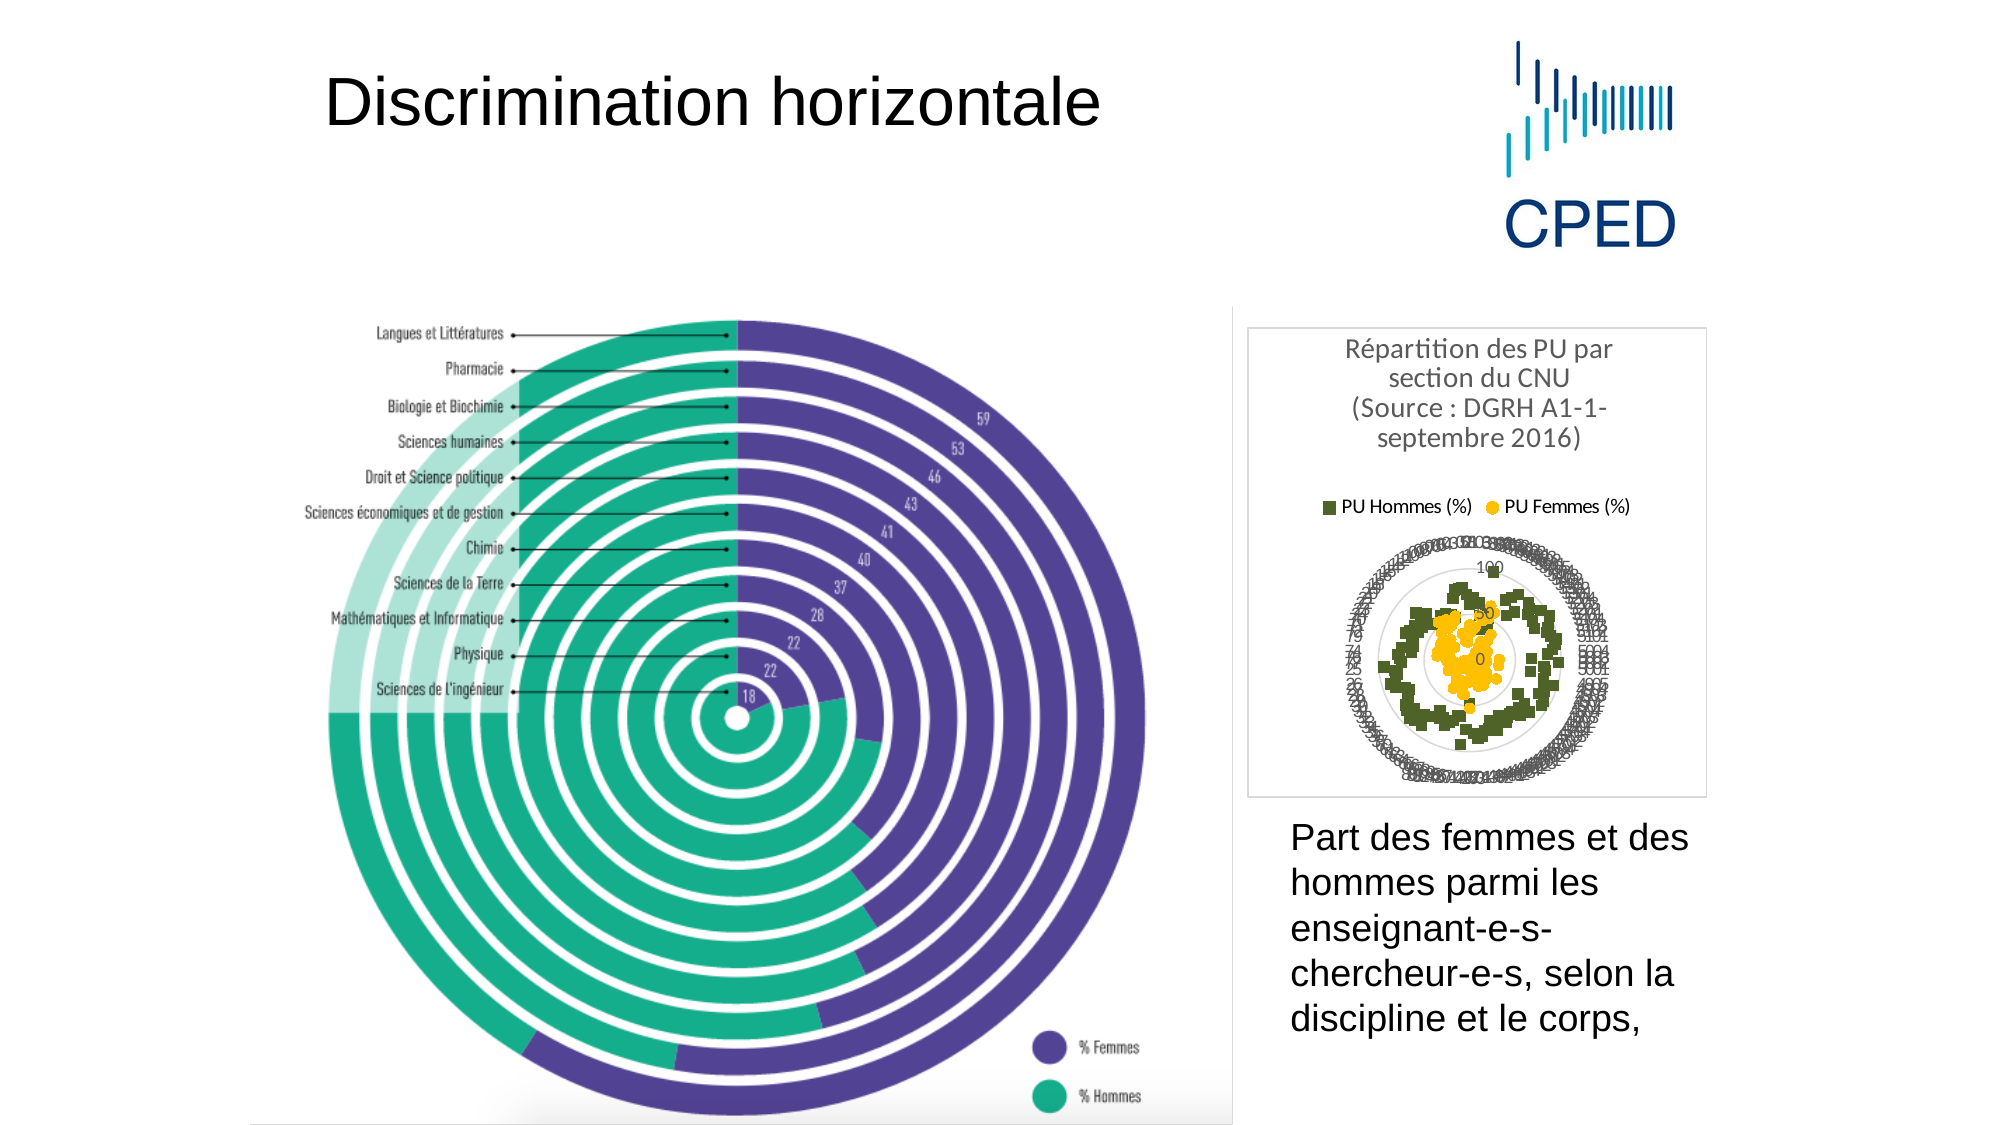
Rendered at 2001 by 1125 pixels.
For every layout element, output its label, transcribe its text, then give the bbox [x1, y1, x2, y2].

chart [1247, 326, 1708, 798]
text_box Discrimination horizontale [324, 38, 1426, 157]
picture [1472, 33, 1708, 268]
text_box Part des femmes et des hommes parmi les enseignant-e-s-chercheur-e-s, selon la discipline et le corps, [1274, 812, 1708, 1053]
chart [249, 306, 1233, 1125]
